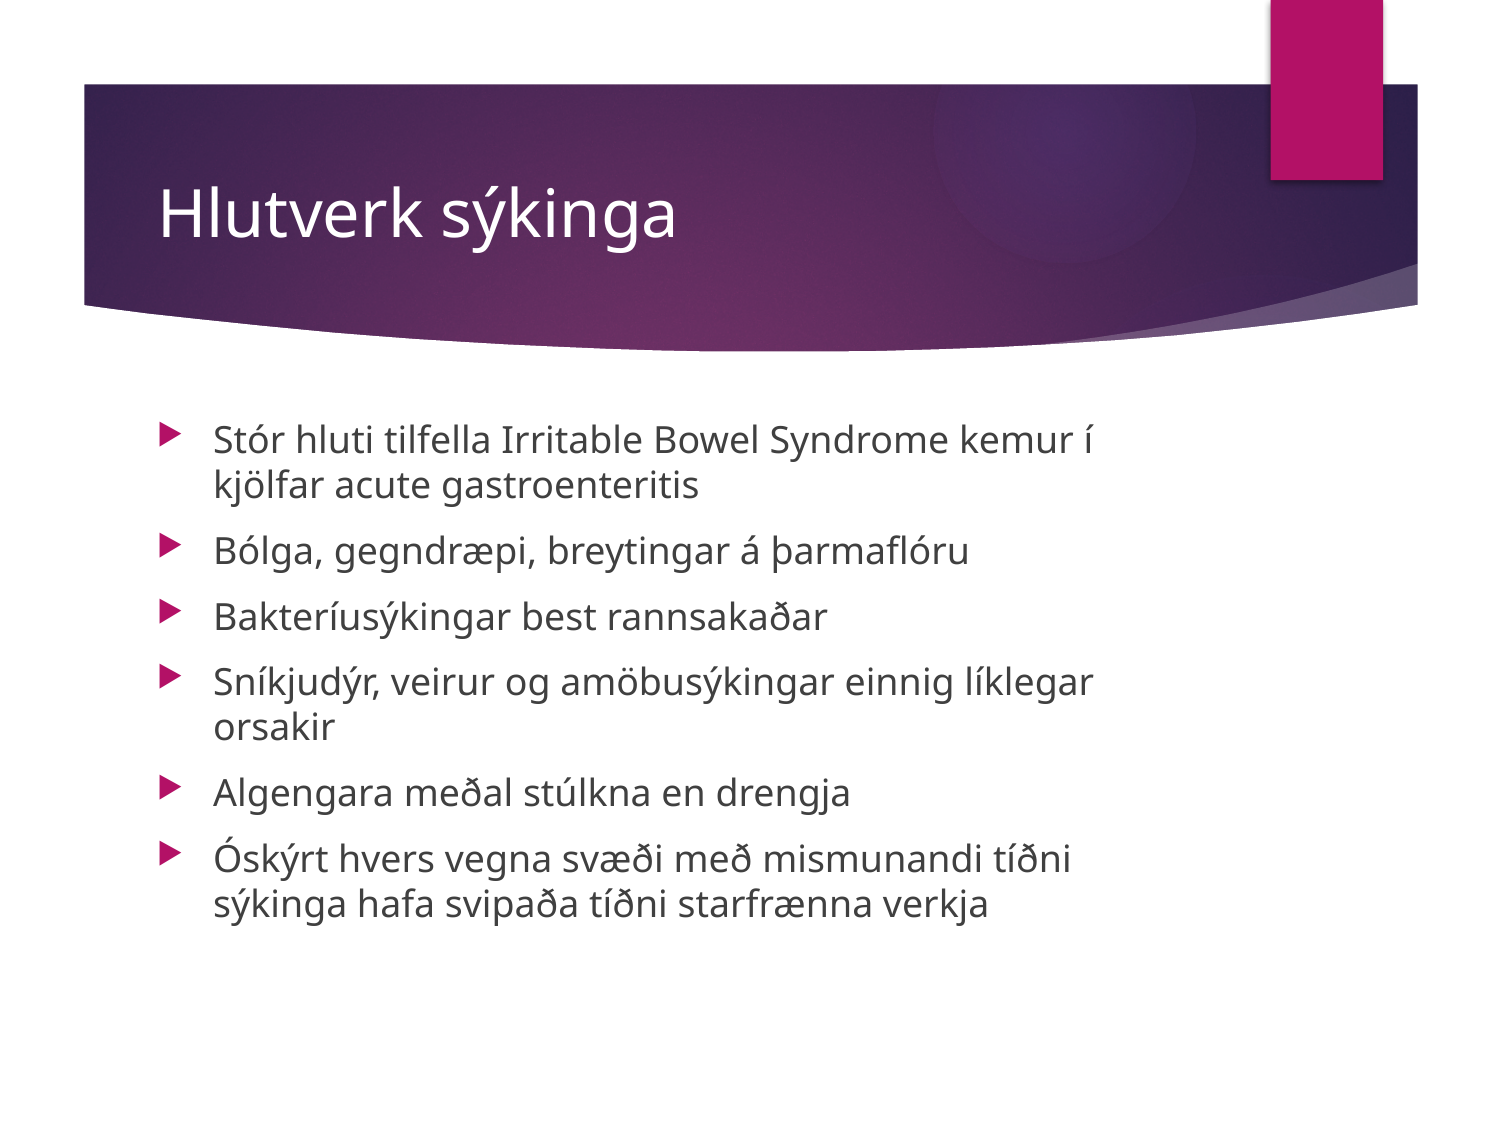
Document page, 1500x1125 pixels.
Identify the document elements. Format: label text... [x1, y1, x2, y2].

title Hlutverk sýkinga [142, 152, 1183, 269]
list Stór hluti tilfella Irritable Bowel Syndrome kemur í kjölfar acute gastroenteritis Bólga, gegndræpi, breytingar á þarmaflóru Bakteríusýkingar best rannsakaðar Sníkjudýr, veirur og amöbusýkingar einnig líklegar orsakir Algengara meðal stúlkna en drengja Óskýrt hvers vegna svæði með mismunandi tíðni sýkinga hafa svipaða tíðni starfrænna verkja [141, 408, 1183, 988]
